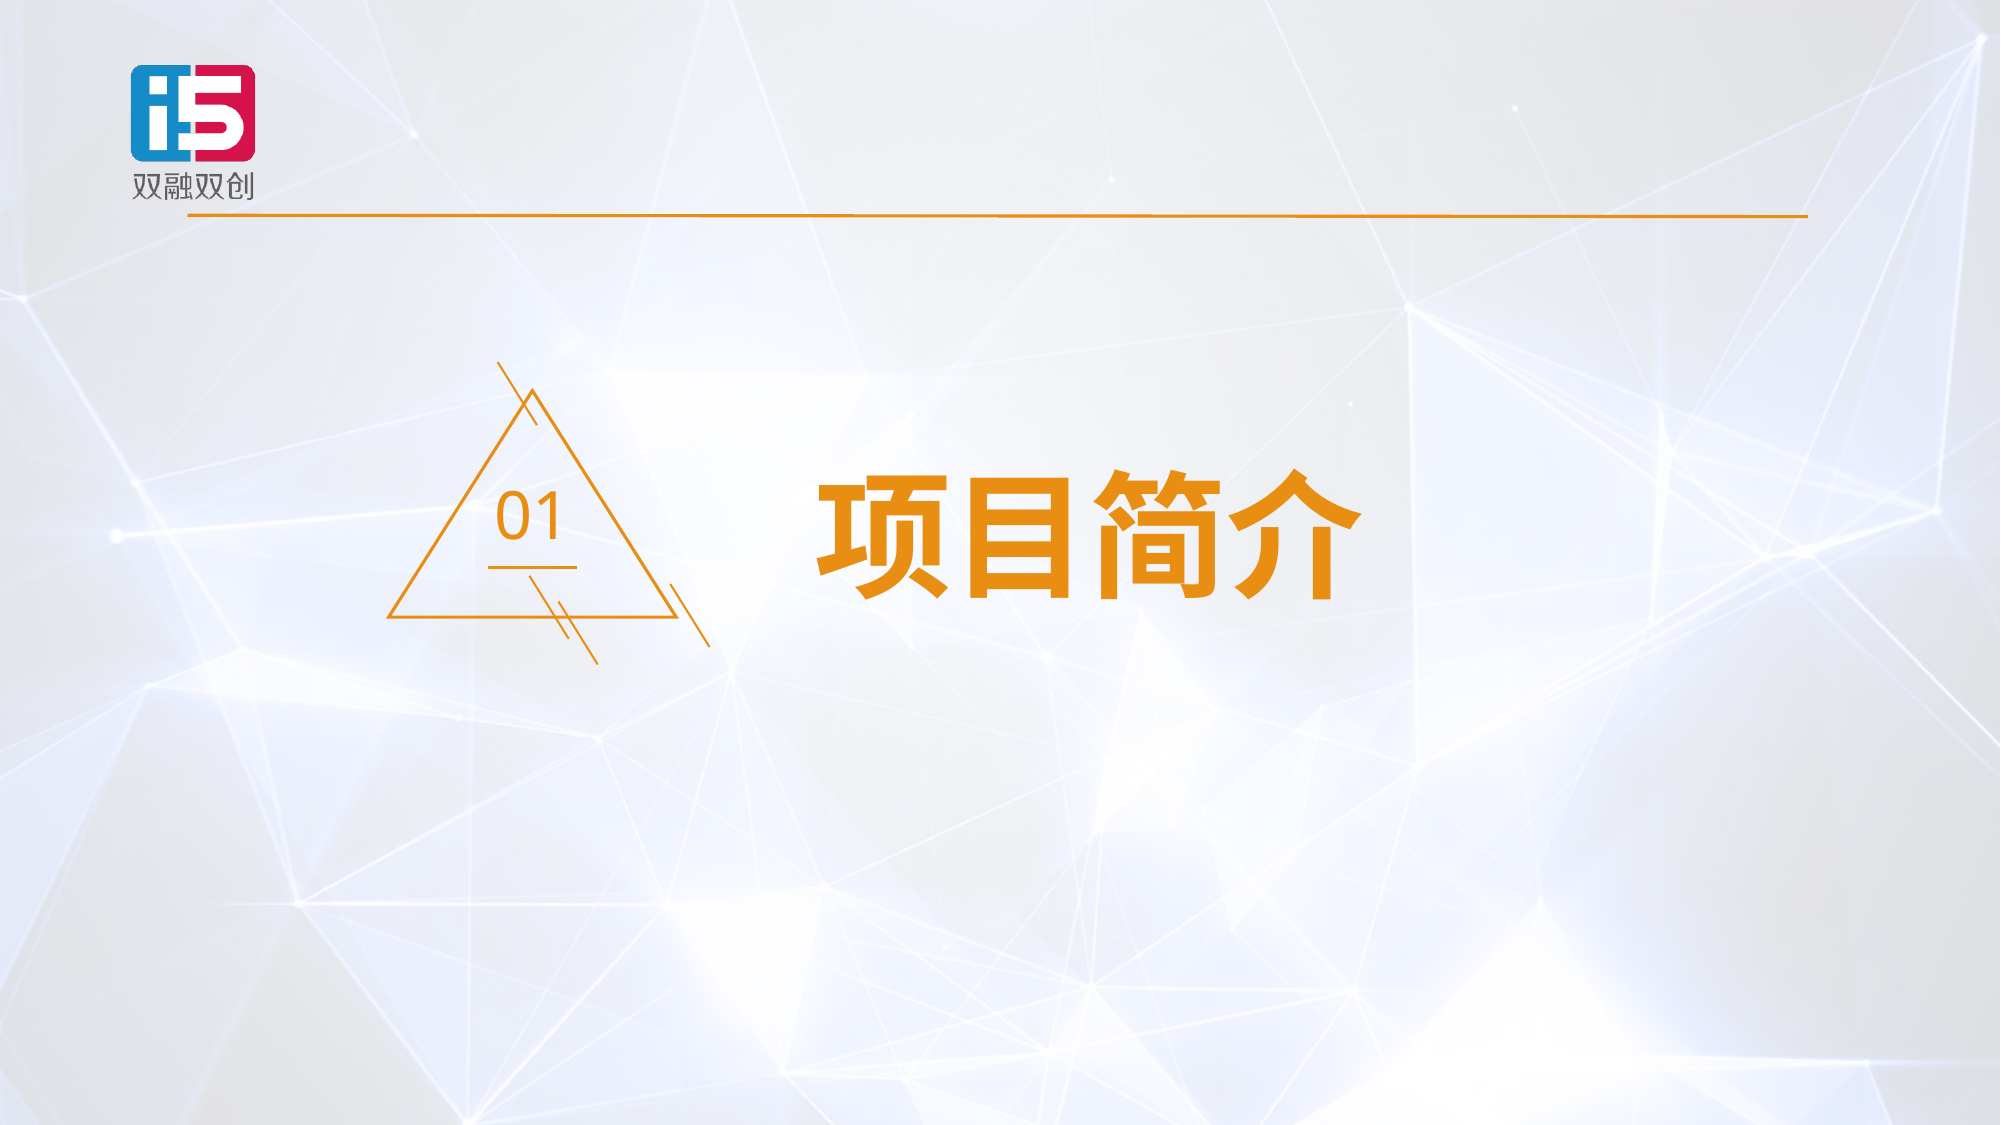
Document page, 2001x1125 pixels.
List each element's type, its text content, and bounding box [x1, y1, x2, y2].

text_box 项目简介 [710, 442, 1478, 623]
picture [0, 0, 2000, 1125]
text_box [388, 361, 710, 665]
